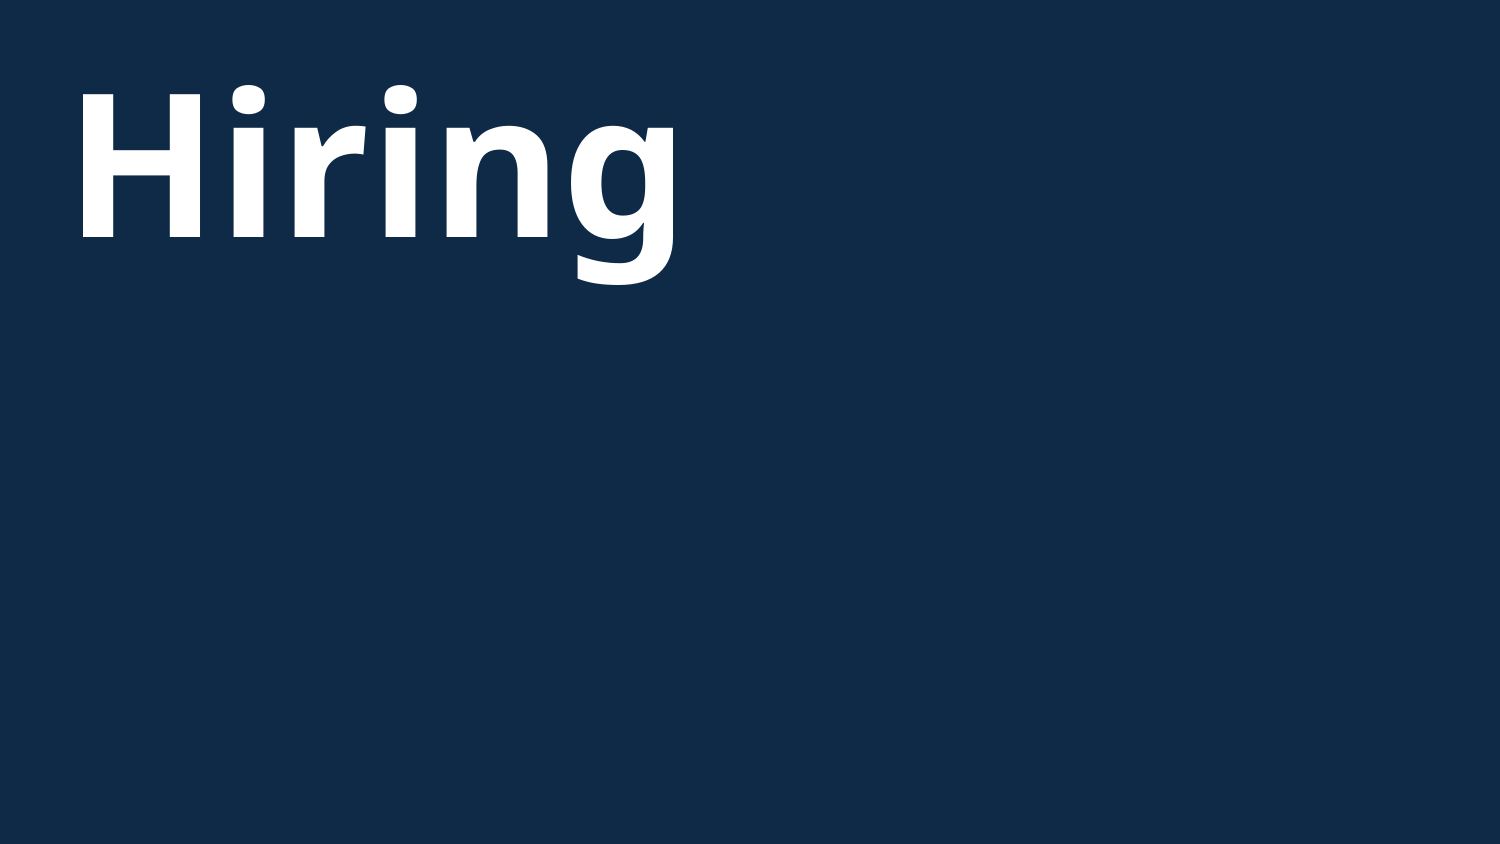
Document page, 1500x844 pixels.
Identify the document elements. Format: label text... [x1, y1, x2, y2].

text_box Hiring [50, 22, 1447, 819]
